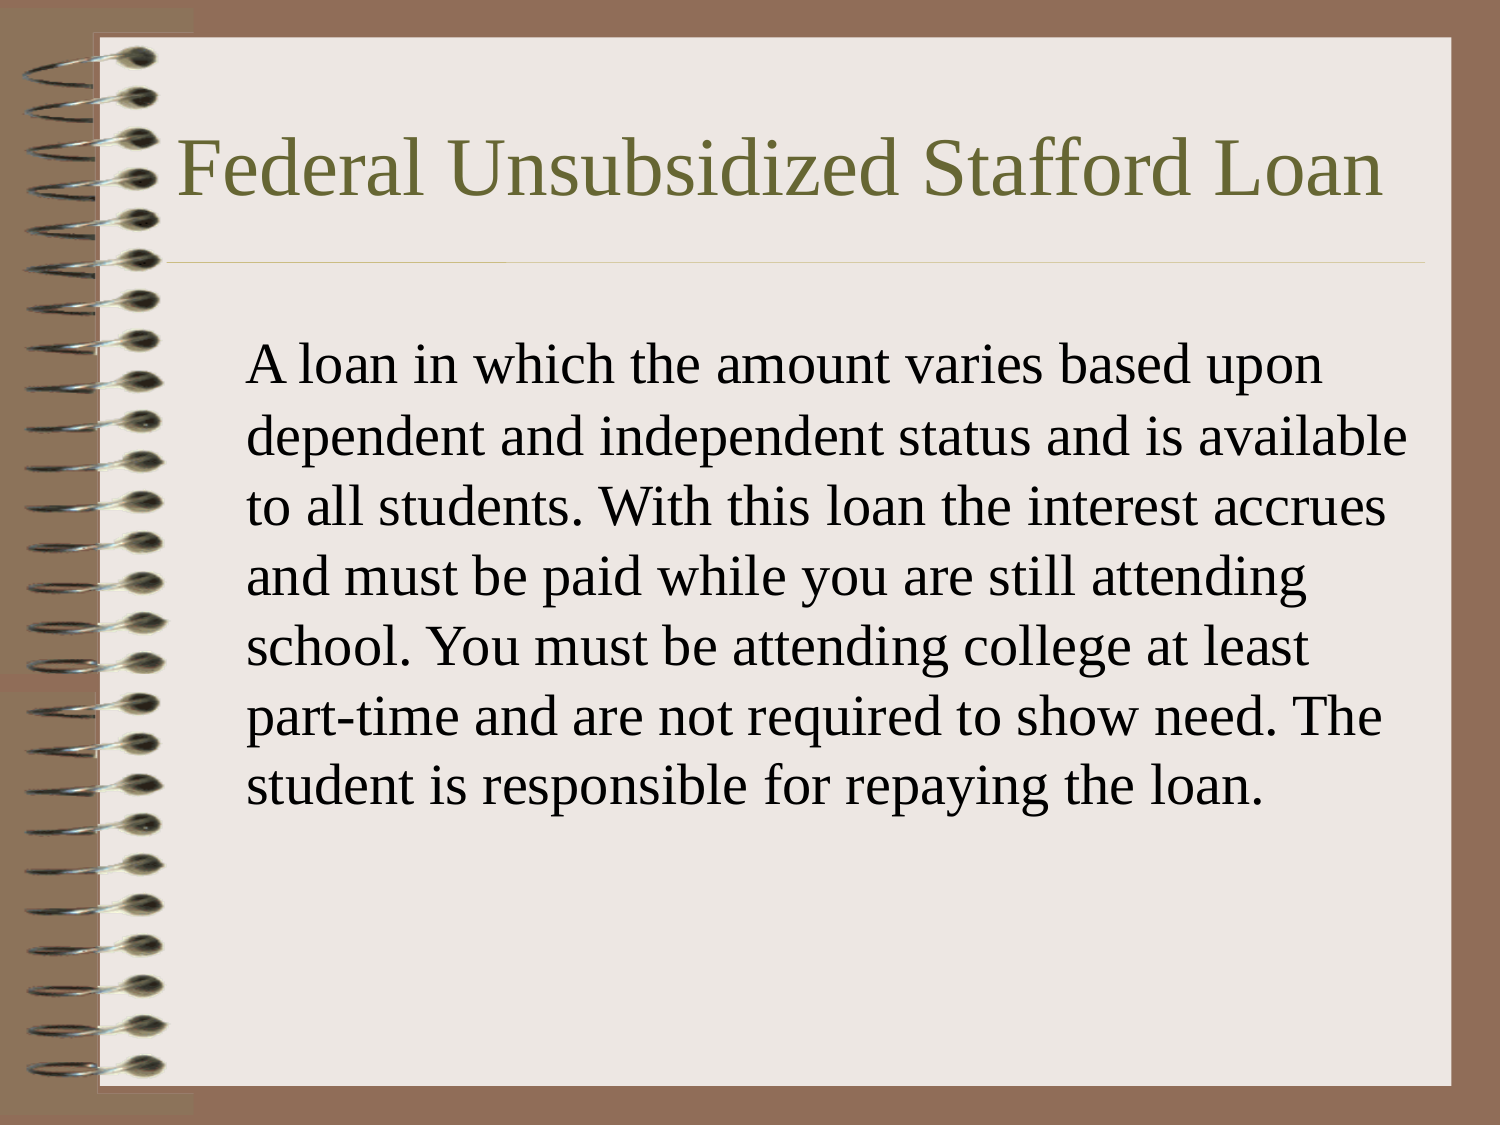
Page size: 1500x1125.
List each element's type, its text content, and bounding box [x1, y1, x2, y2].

picture [0, 692, 194, 1115]
title Federal Unsubsidized Stafford Loan [124, 99, 1438, 226]
picture [0, 8, 194, 674]
list A loan in which the amount varies based upon dependent and independent status and is available to all students. With this loan the interest accrues and must be paid while you are still attending school. You must be attending college at least part-time and are not required to show need. The student is responsible for repaying the loan. [174, 309, 1430, 1038]
